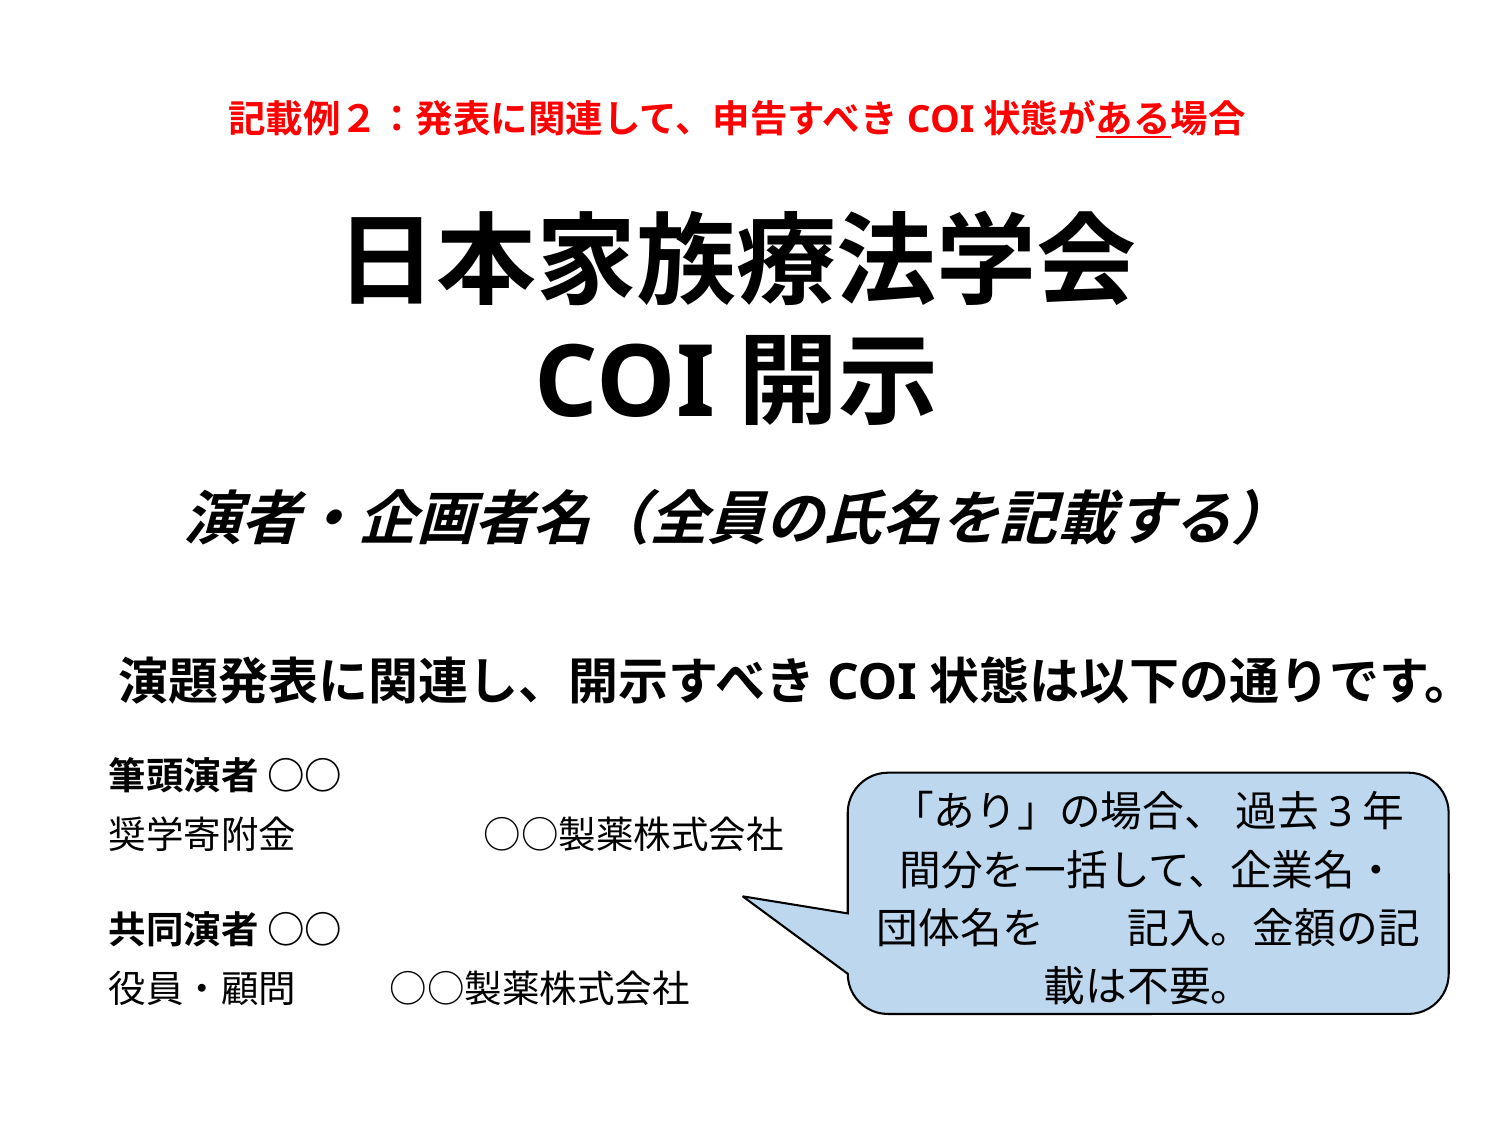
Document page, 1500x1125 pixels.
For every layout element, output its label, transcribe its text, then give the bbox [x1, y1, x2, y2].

text_box 日本家族療法学会 COI開示 演者・企画者名（全員の氏名を記載する） [118, 188, 1356, 559]
text_box 演題発表に関連し、開示すべきCOI状態は以下の通りです。 筆頭演者 ○○ 奨学寄附金 ○○製薬株式会社 共同演者 ○○ 役員・顧問 ○○製薬株式会社 [94, 614, 1449, 1018]
text_box 記載例２：発表に関連して、申告すべきCOI状態がある場合 [118, 87, 1356, 148]
text_box 「あり」の場合、 過去3年間分を一括して、企業名・ 団体名を 記入。金額の記載は不要。 [742, 771, 1450, 1016]
